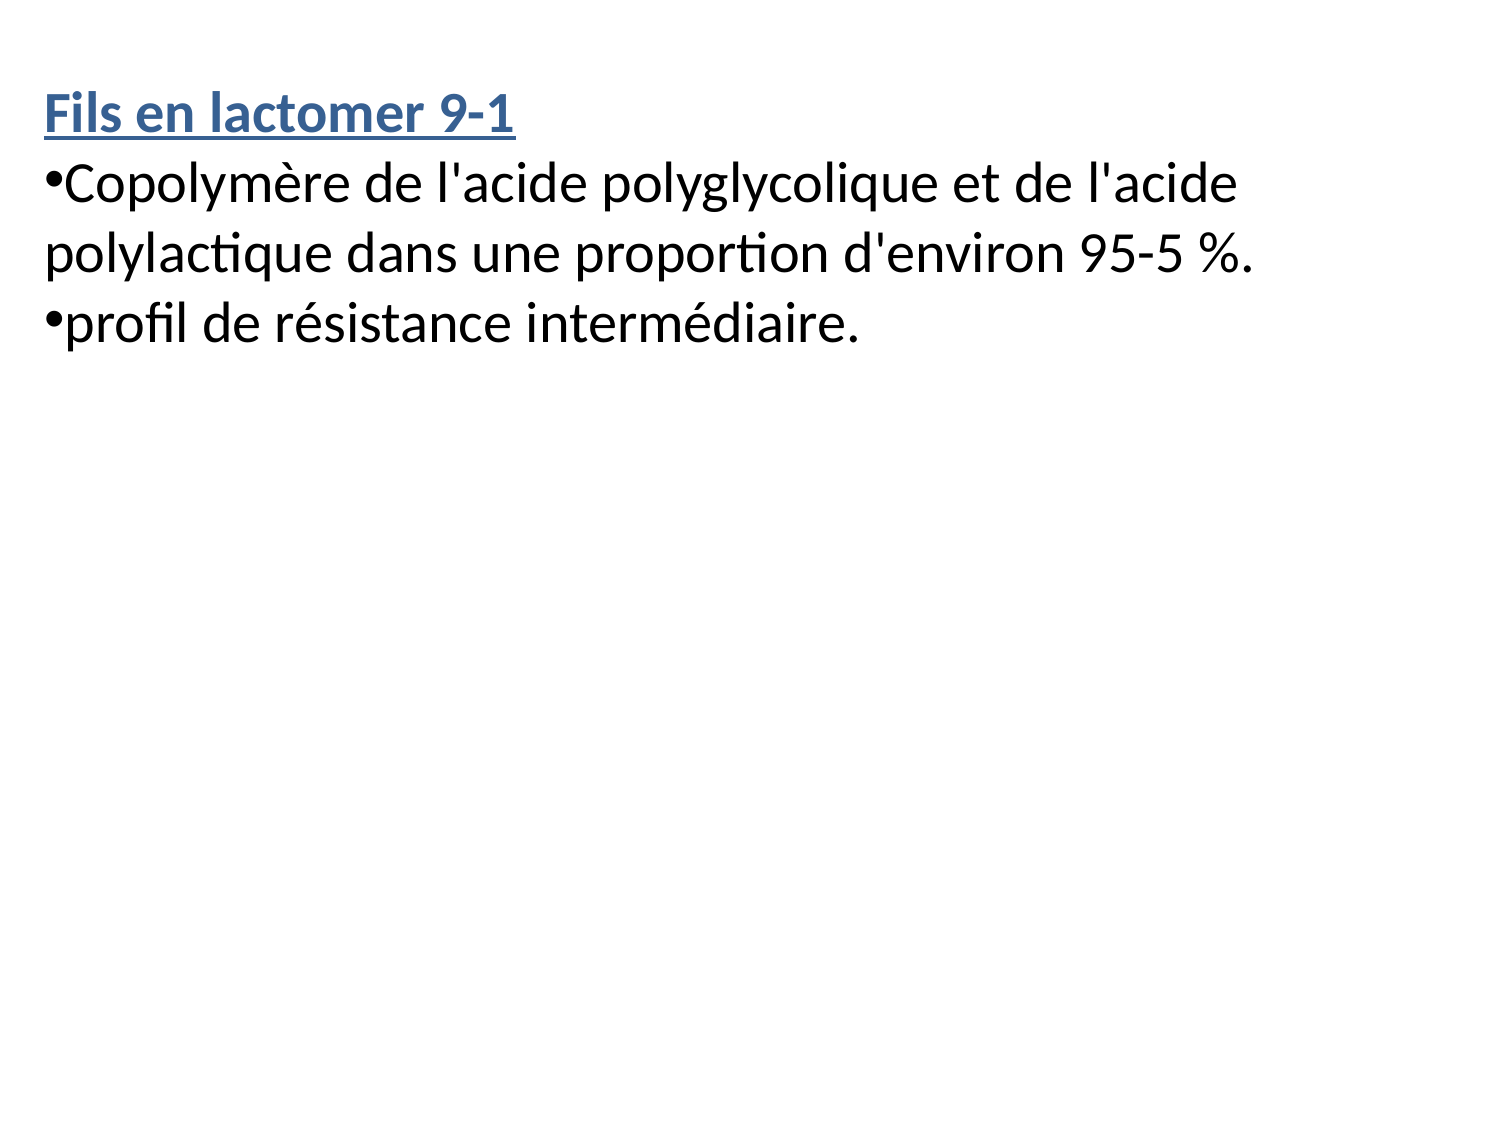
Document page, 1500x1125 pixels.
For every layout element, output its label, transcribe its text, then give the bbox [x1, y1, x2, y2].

text_box Fils en lactomer 9-1 Copolymère de l'acide polyglycolique et de l'acide polylactique dans une proportion d'environ 95-5 %. profil de résistance intermédiaire. [29, 66, 1436, 361]
